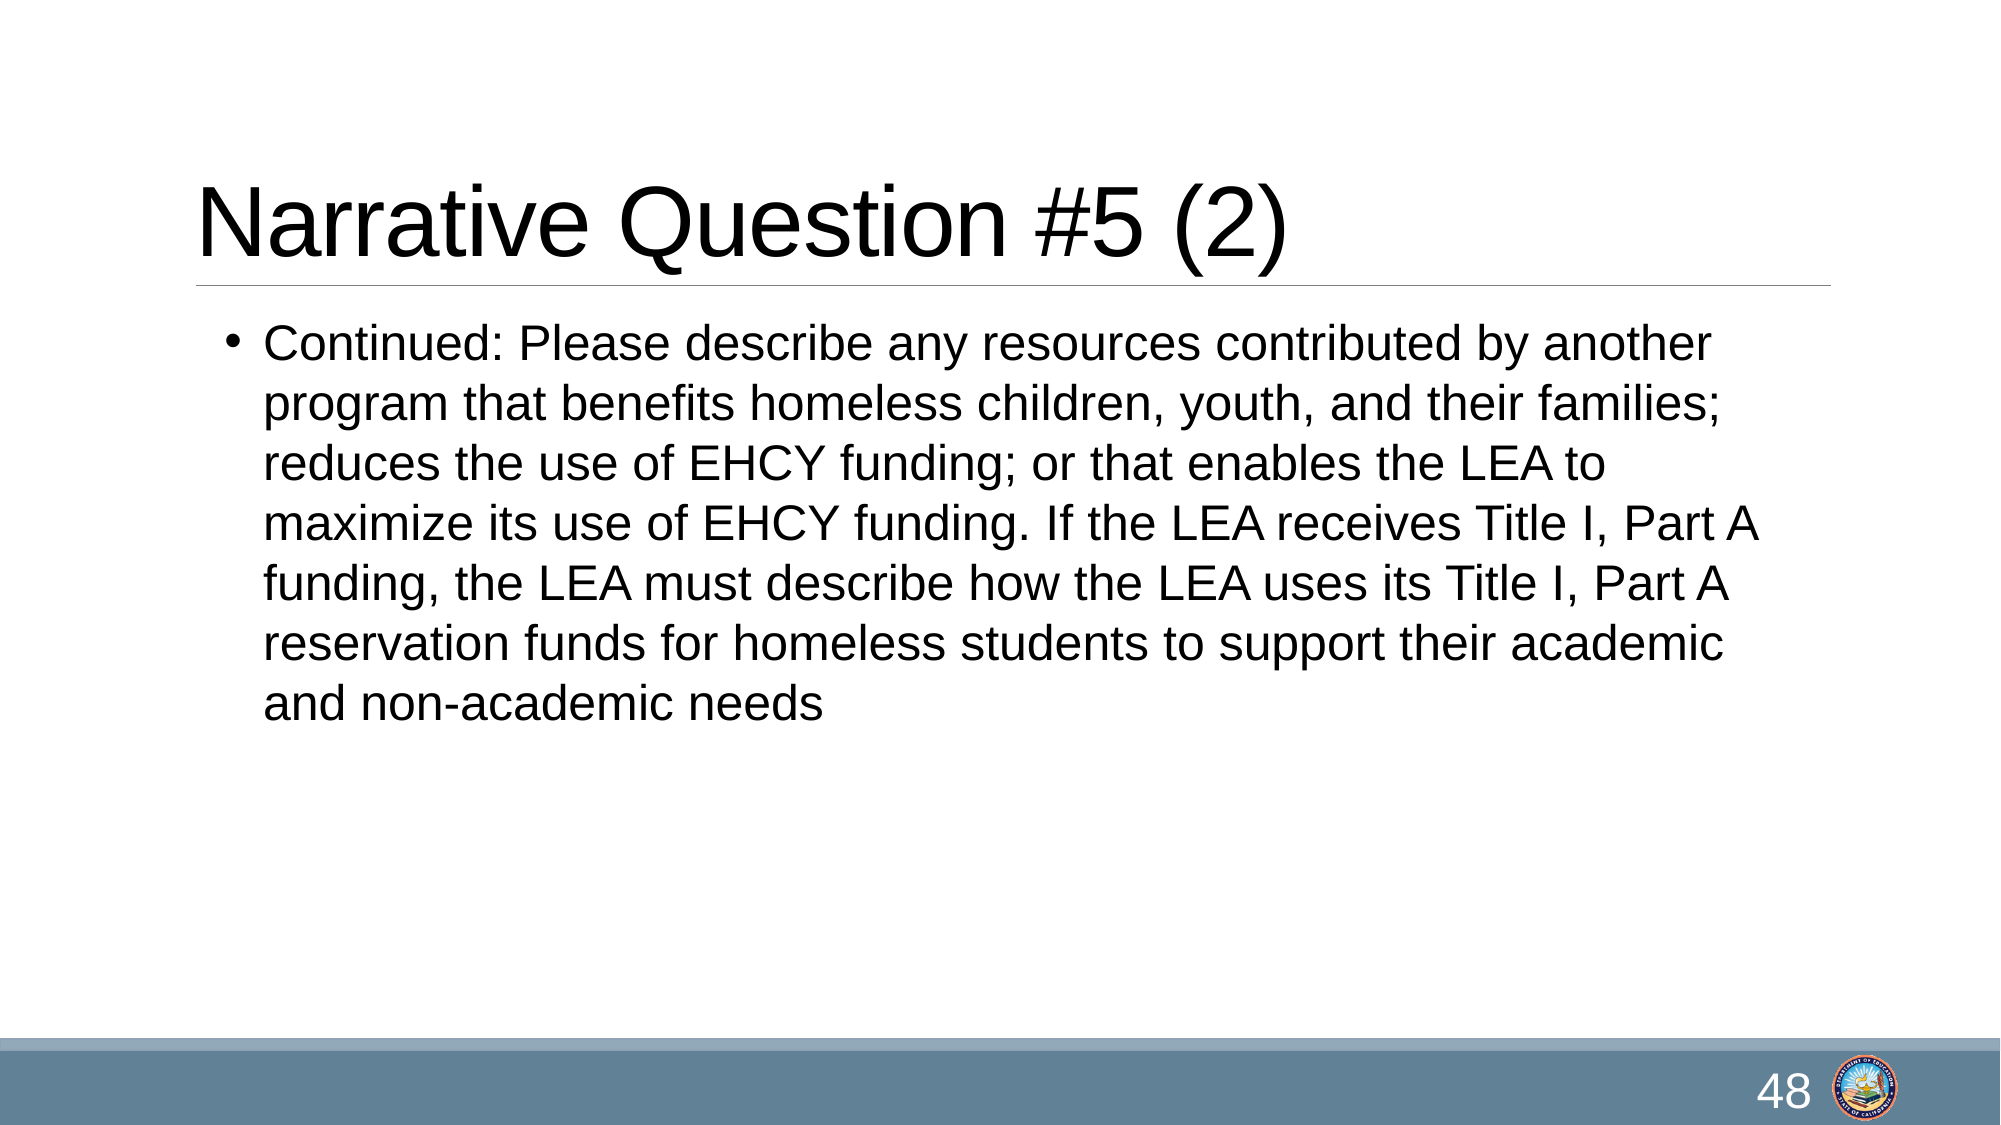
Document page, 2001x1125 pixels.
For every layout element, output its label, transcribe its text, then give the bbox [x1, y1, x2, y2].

list Continued: Please describe any resources contributed by another program that benefits homeless children, youth, and their families; reduces the use of EHCY funding; or that enables the LEA to maximize its use of EHCY funding. If the LEA receives Title I, Part A funding, the LEA must describe how the LEA uses its Title I, Part A reservation funds for homeless students to support their academic and non-academic needs [179, 302, 1830, 1018]
title Narrative Question #5 (2) [179, 47, 1830, 285]
picture [1832, 1055, 1899, 1122]
slide_number 48 [1611, 1059, 1828, 1119]
